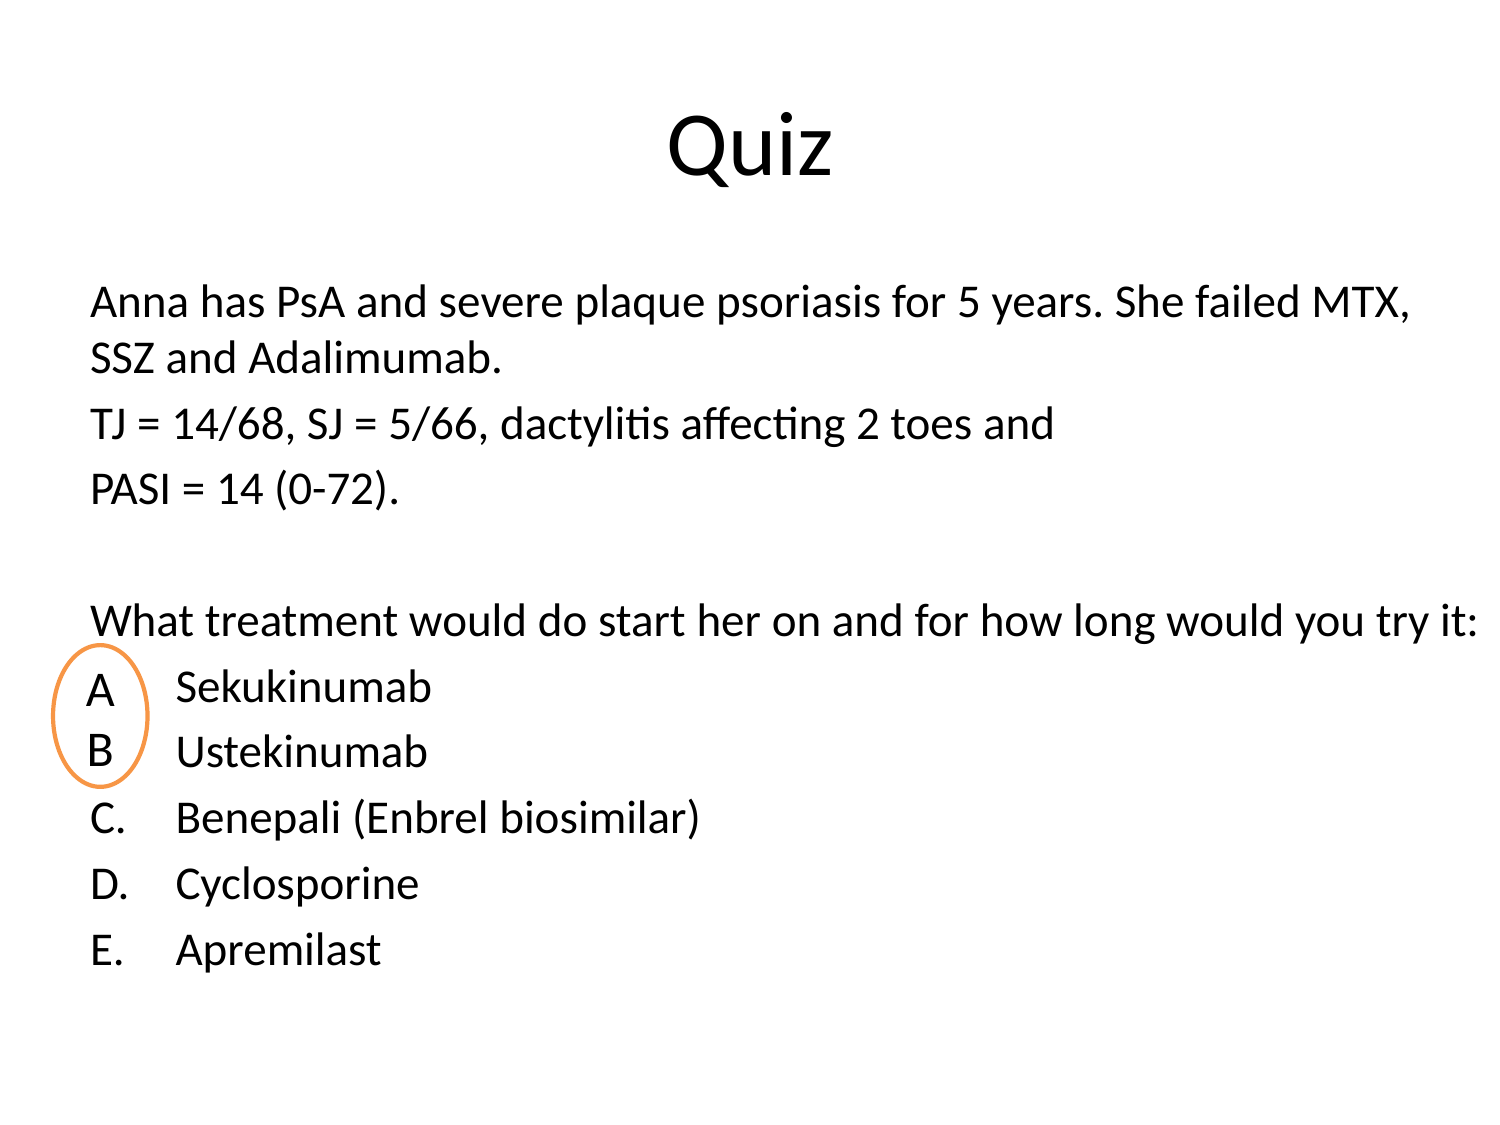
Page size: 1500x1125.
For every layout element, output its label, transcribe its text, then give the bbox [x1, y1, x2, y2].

title Quiz [75, 45, 1425, 233]
text_box A B [50, 643, 150, 789]
list Anna has PsA and severe plaque psoriasis for 5 years. She failed MTX, SSZ and Adalimumab. TJ = 14/68, SJ = 5/66, dactylitis affecting 2 toes and PASI = 14 (0-72). What treatment would do start her on and for how long would you try it: Sekukinumab Ustekinumab Benepali (Enbrel biosimilar) Cyclosporine Apremilast [75, 262, 1500, 1005]
